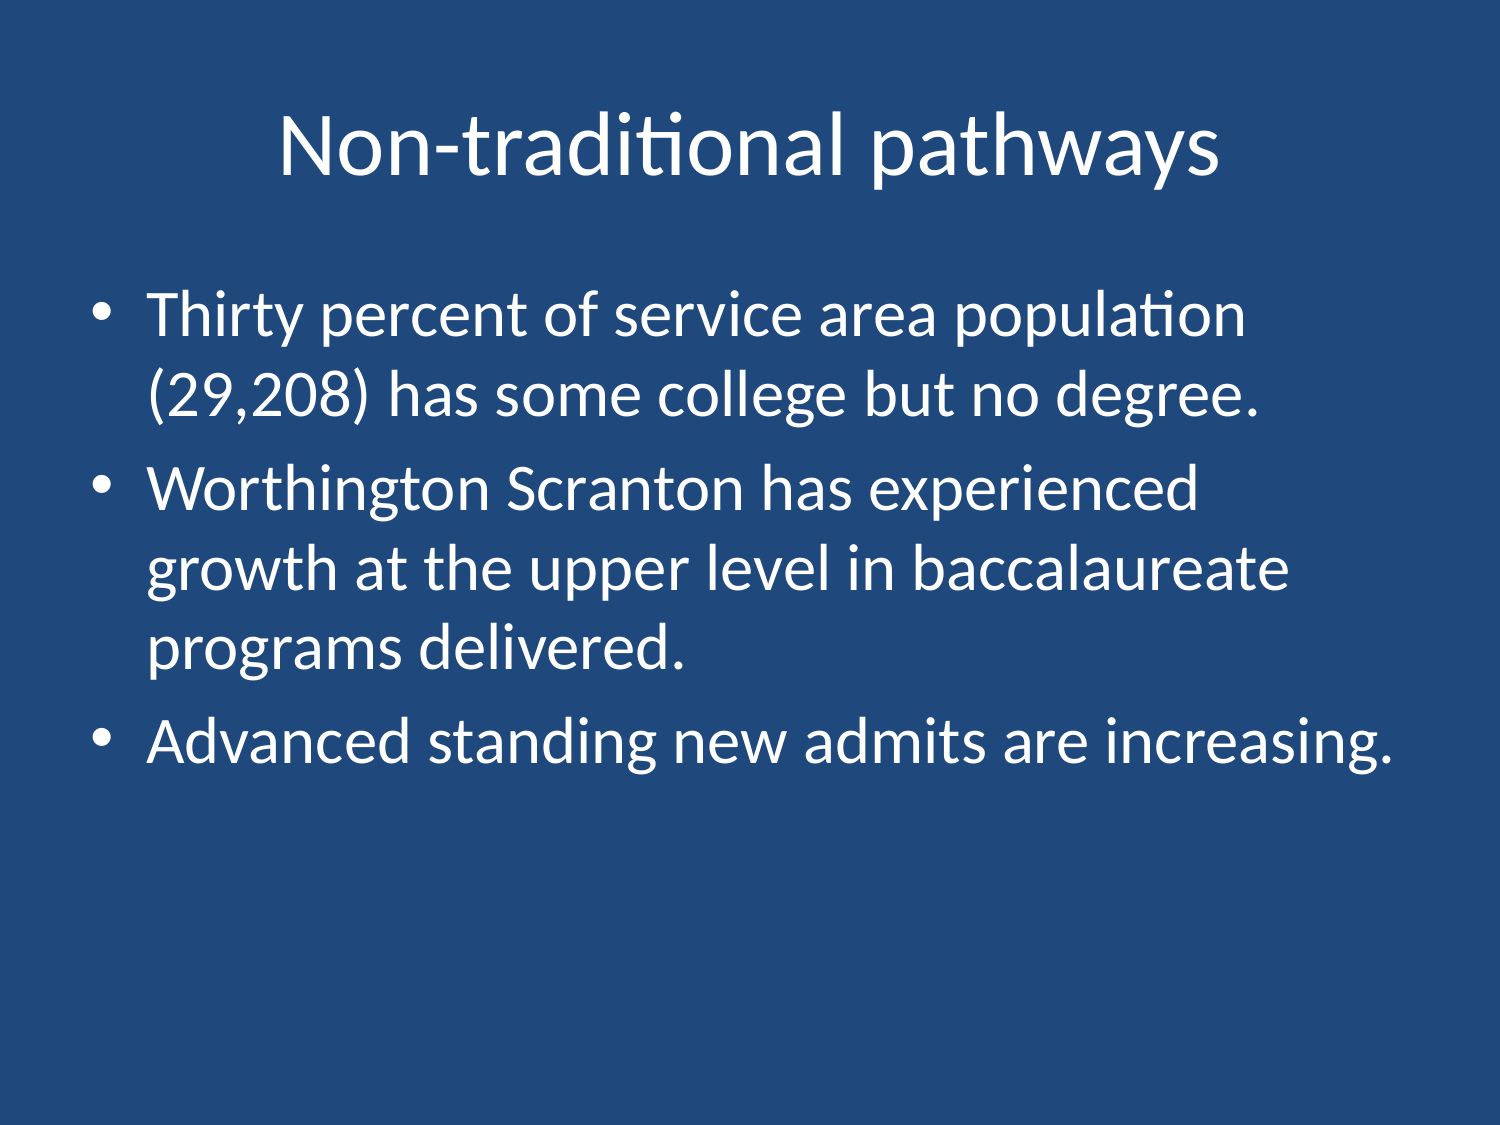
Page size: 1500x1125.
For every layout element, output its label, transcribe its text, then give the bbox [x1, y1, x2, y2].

list Thirty percent of service area population (29,208) has some college but no degree. Worthington Scranton has experienced growth at the upper level in baccalaureate programs delivered. Advanced standing new admits are increasing. [75, 262, 1425, 1005]
title Non-traditional pathways [75, 45, 1425, 233]
